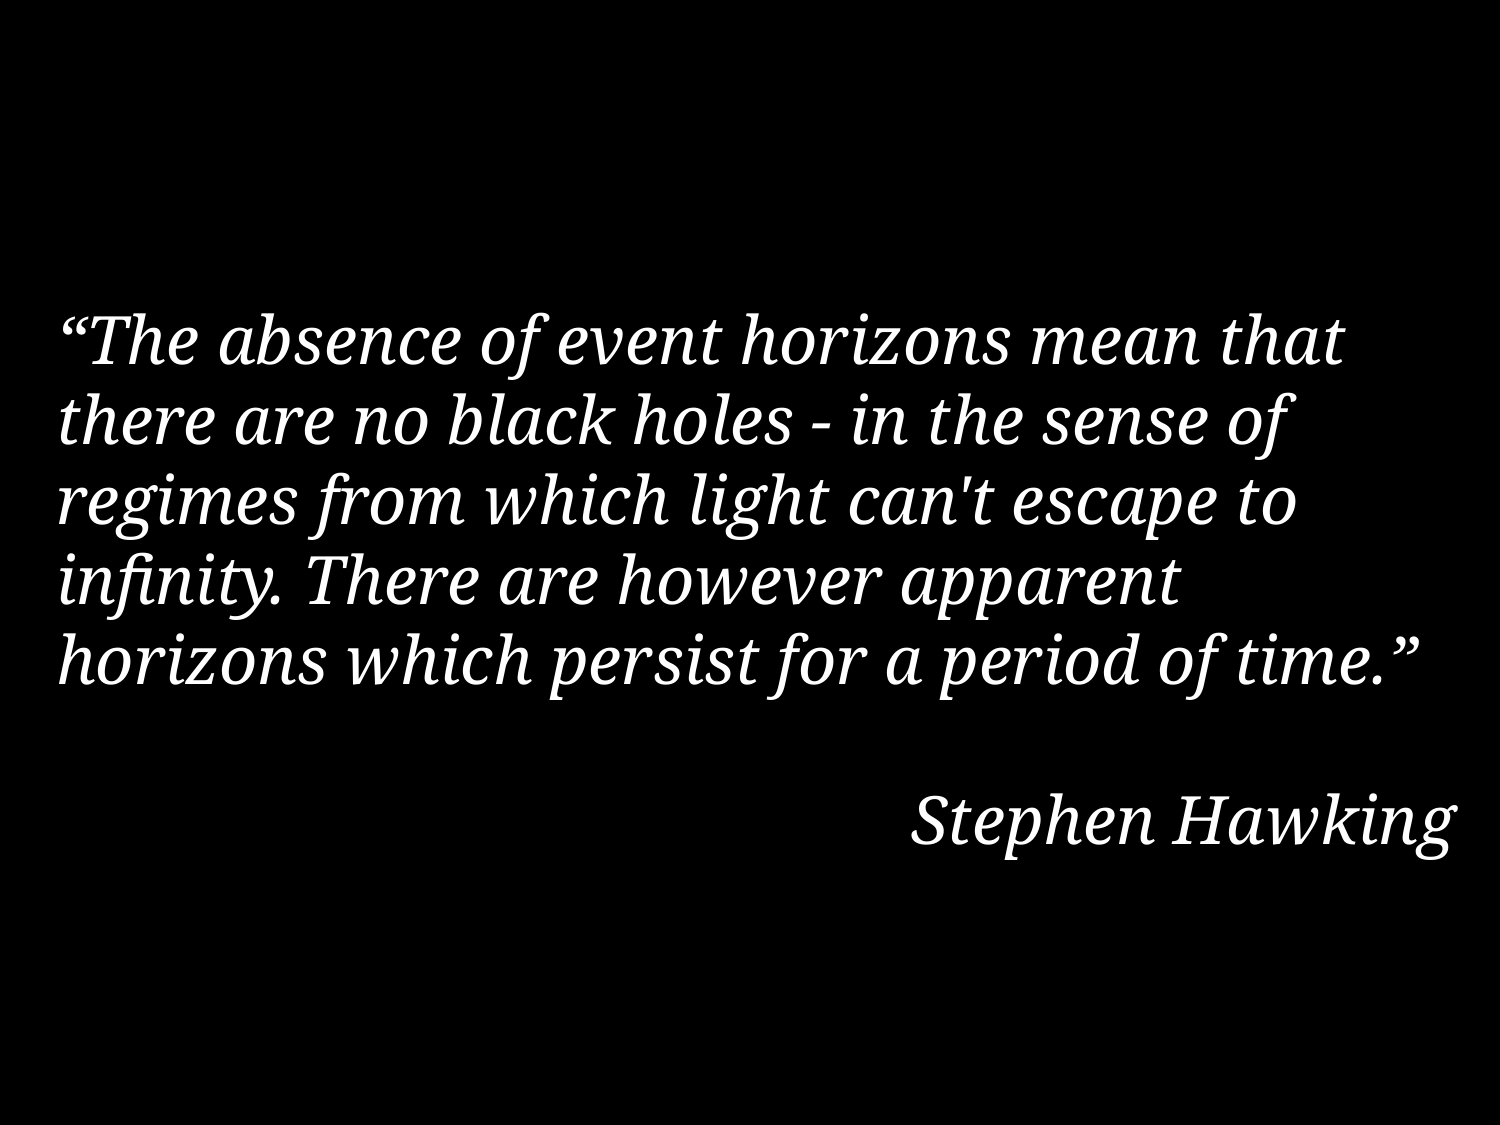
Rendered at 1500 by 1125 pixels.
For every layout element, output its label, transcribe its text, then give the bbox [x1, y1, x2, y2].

text_box “The absence of event horizons mean that there are no black holes - in the sense of regimes from which light can't escape to infinity. There are however apparent horizons which persist for a period of time.” Stephen Hawking [41, 290, 1471, 866]
